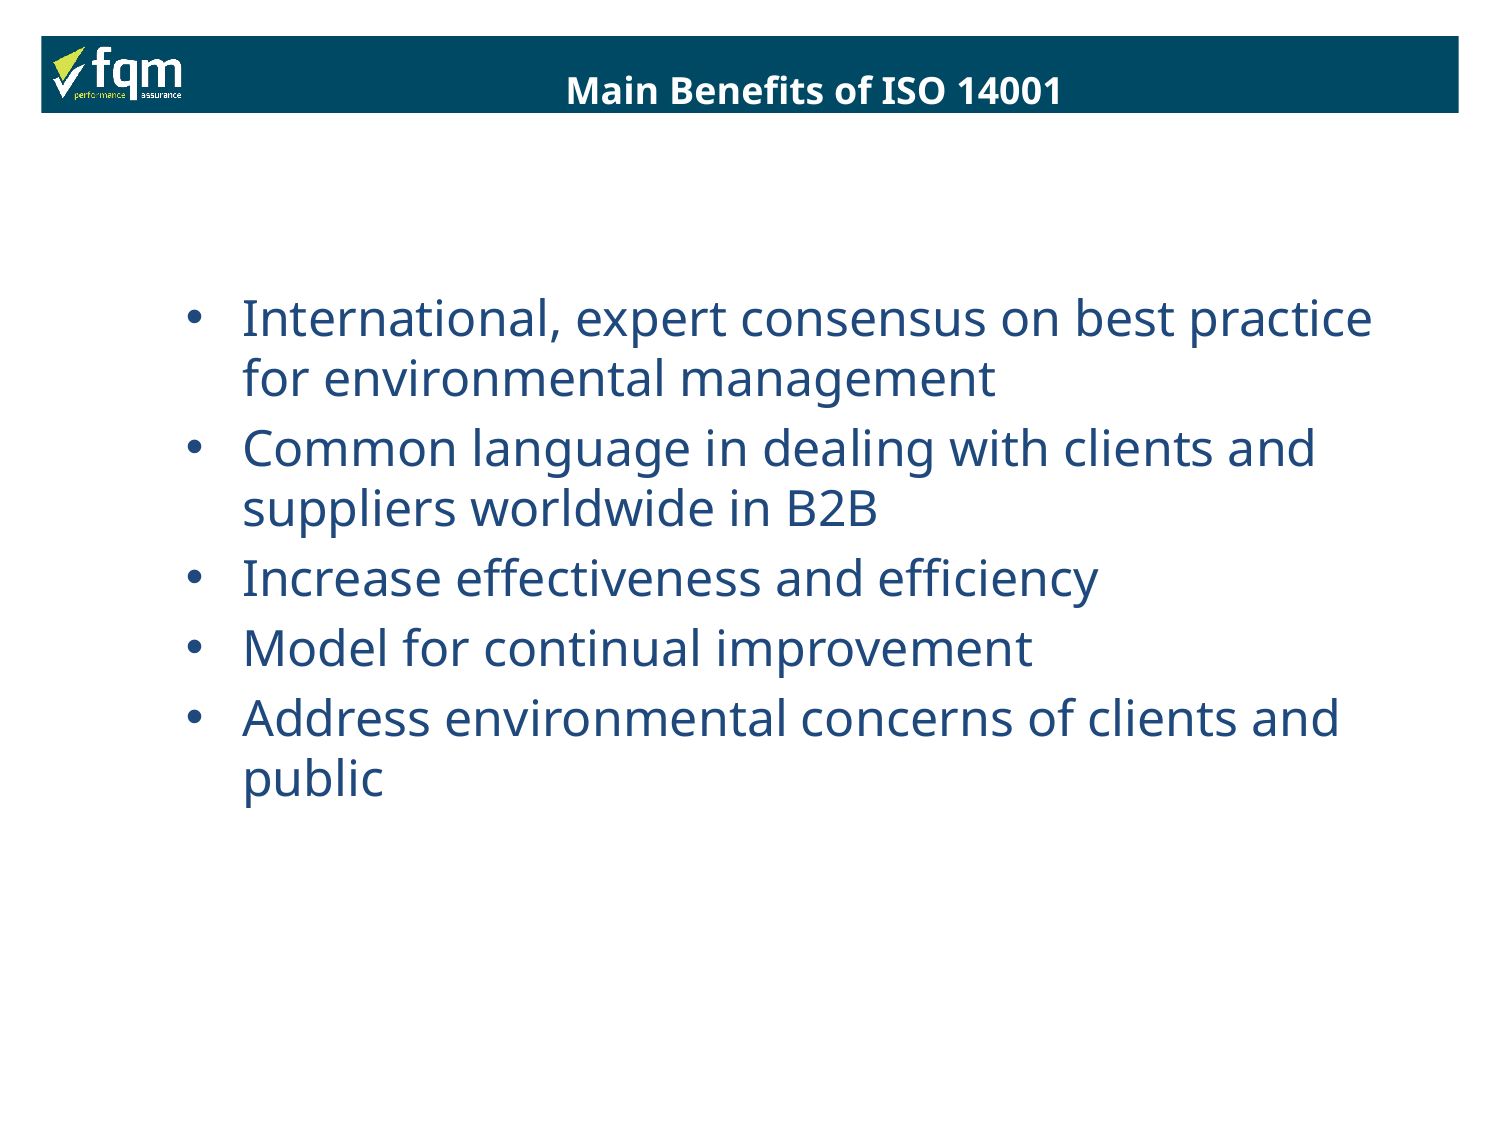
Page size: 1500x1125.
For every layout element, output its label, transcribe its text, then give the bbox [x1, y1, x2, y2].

text_box International, expert consensus on best practice for environmental management Common language in dealing with clients and suppliers worldwide in B2B Increase effectiveness and efficiency Model for continual improvement Address environmental concerns of clients and public [171, 278, 1425, 1005]
picture [55, 49, 82, 79]
picture [114, 60, 136, 100]
picture [93, 47, 111, 86]
text_box Main Benefits of ISO 14001 [265, 59, 1365, 120]
picture [55, 67, 81, 96]
picture [142, 60, 181, 86]
